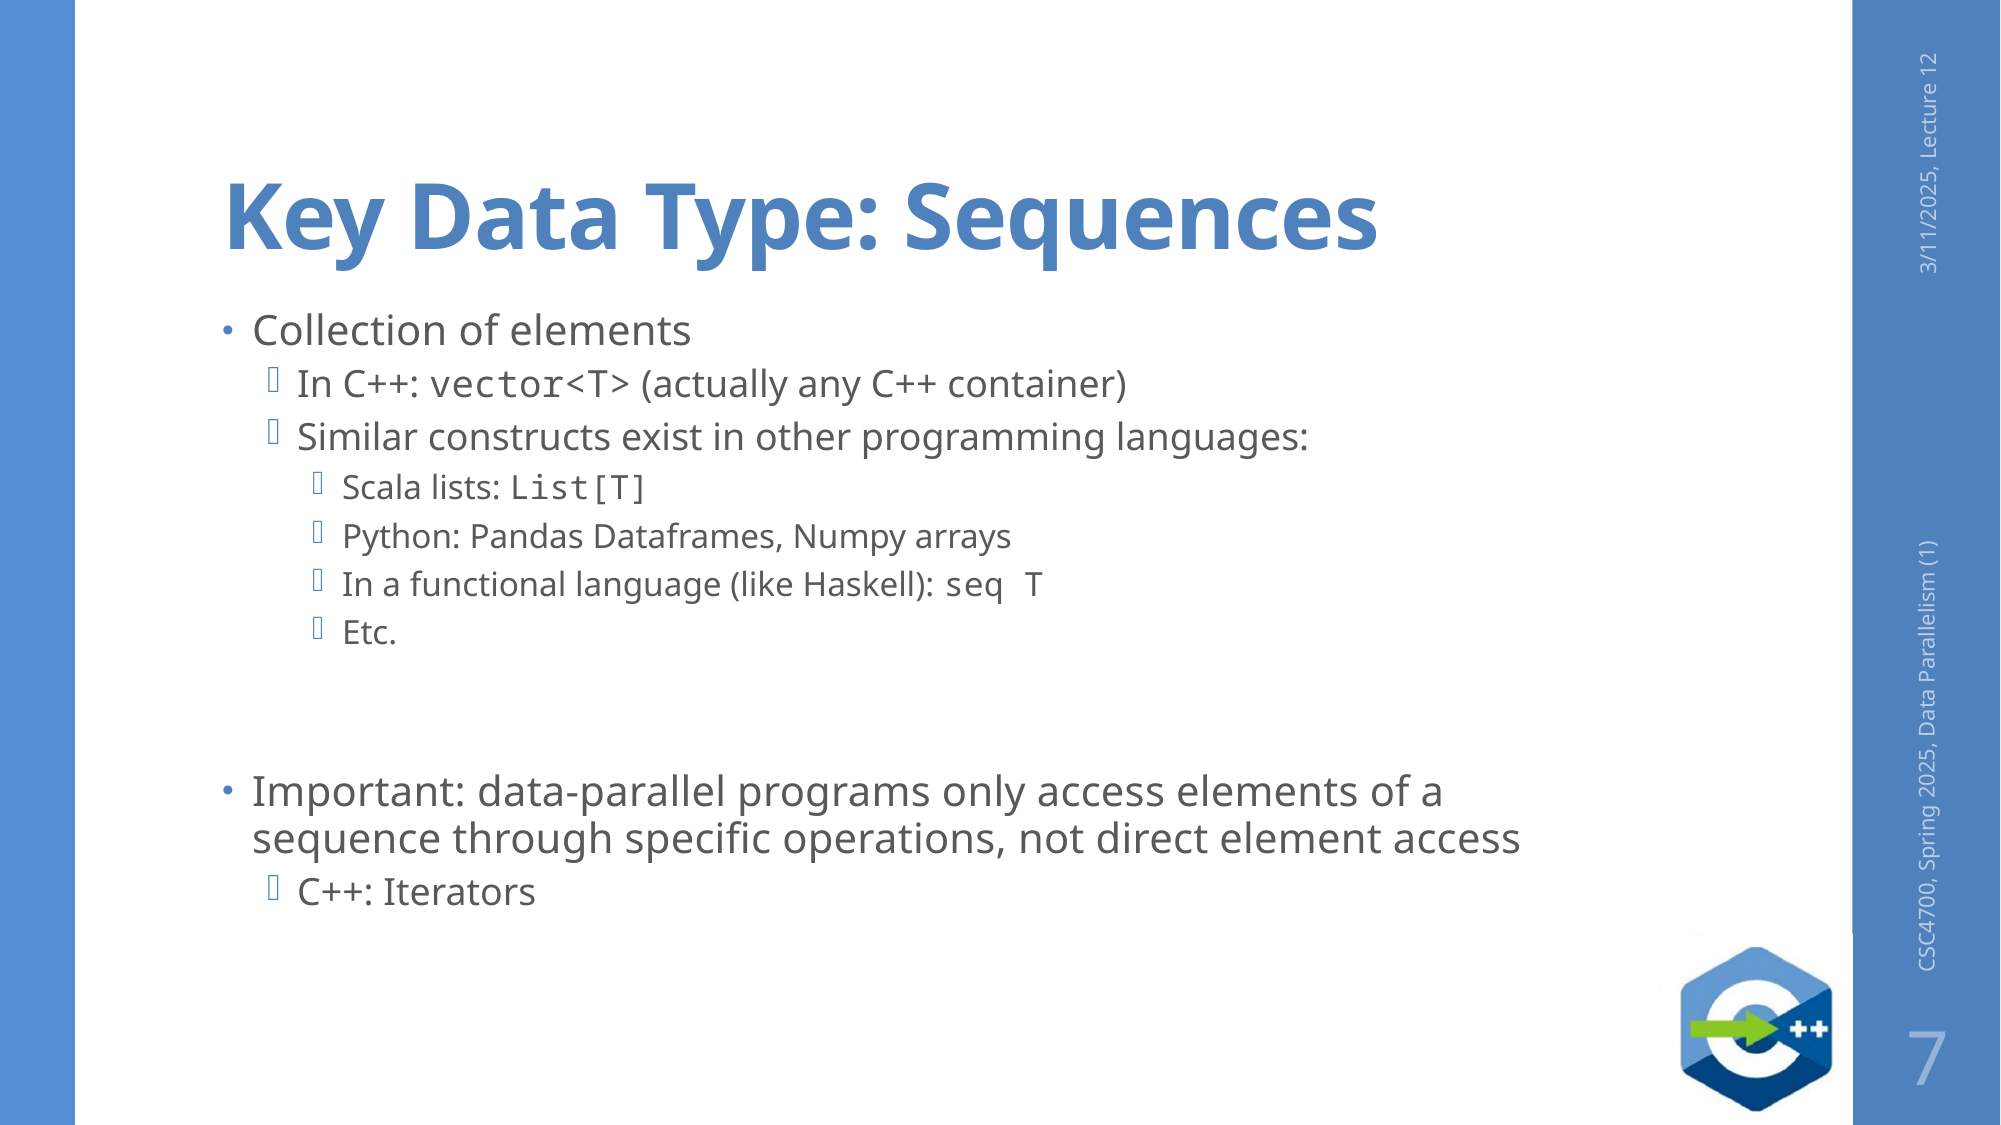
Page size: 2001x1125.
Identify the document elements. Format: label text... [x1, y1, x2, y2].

list Collection of elements In C++: vector<T> (actually any C++ container) Similar constructs exist in other programming languages: Scala lists: List[T] Python: Pandas Dataframes, Numpy arrays In a functional language (like Haskell): seq T Etc. Important: data-parallel programs only access elements of a sequence through specific operations, not direct element access C++: Iterators [206, 299, 1617, 1014]
picture [1660, 934, 1853, 1125]
title Key Data Type: Sequences [206, 48, 1797, 278]
slide_number 7 [1852, 1012, 2000, 1110]
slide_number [1897, 37, 1958, 351]
footer CSC4700, Spring 2025, Data Parallelism (1) [1897, 400, 1958, 988]
